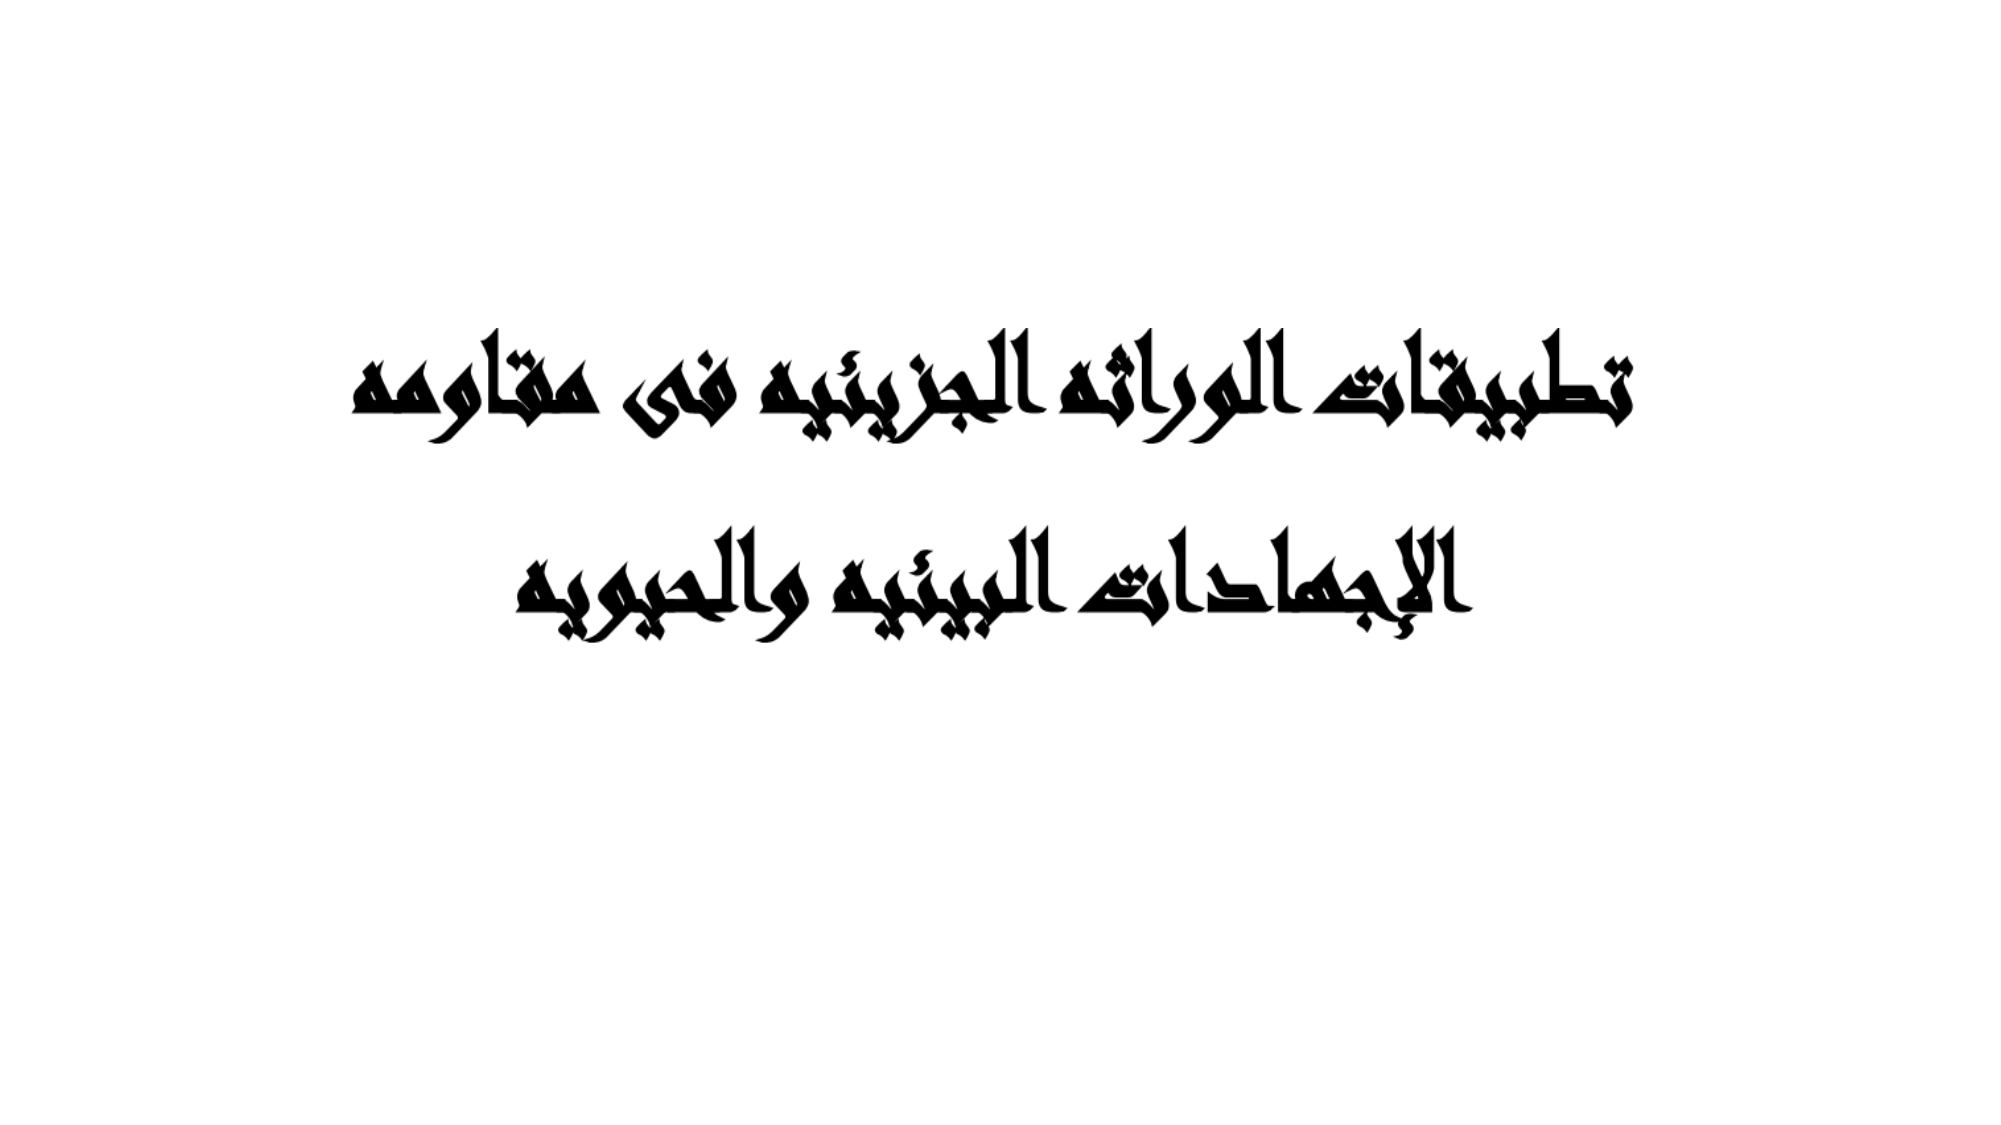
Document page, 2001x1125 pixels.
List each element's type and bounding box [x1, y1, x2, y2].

picture [318, 328, 1657, 657]
